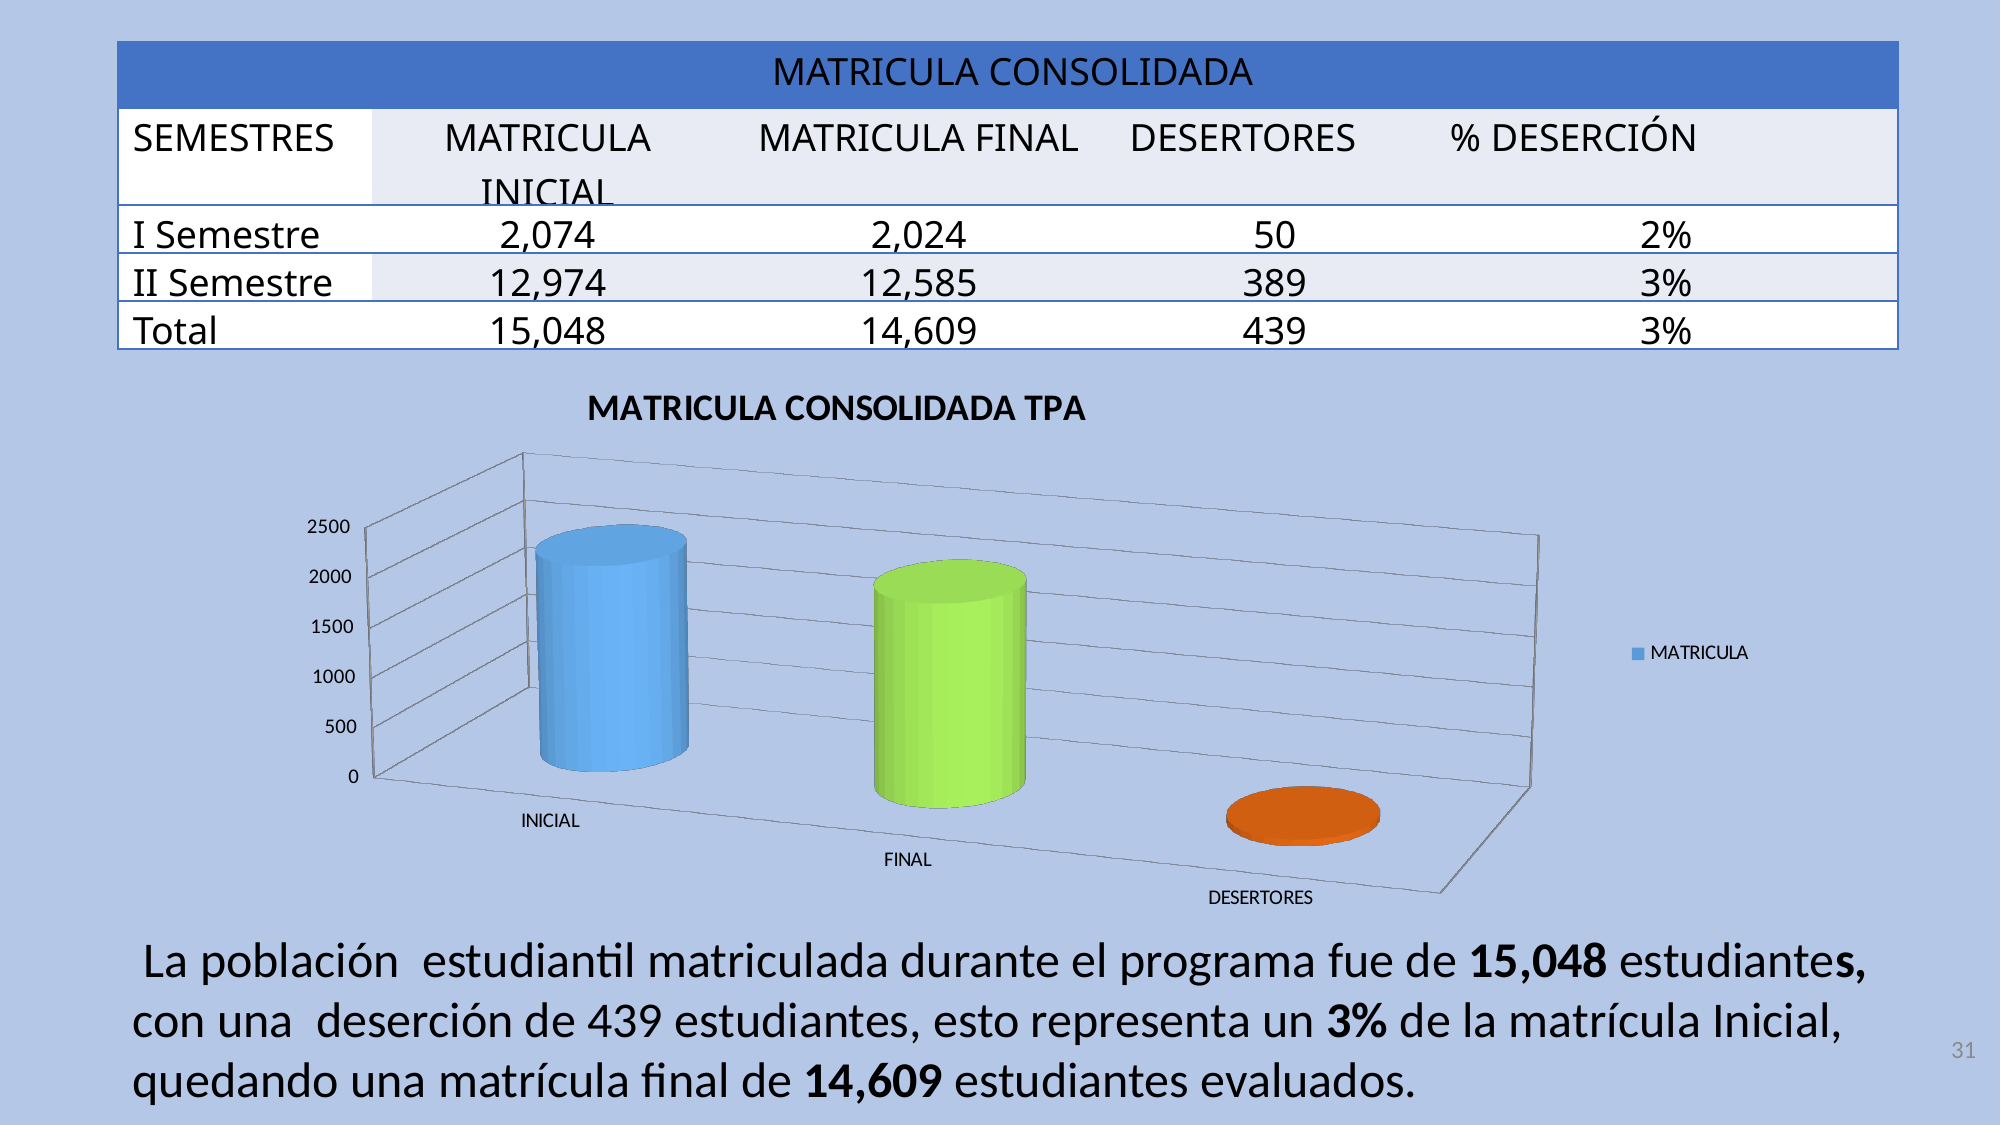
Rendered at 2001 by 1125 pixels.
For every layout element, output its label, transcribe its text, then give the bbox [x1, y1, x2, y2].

table_cell 50 [1115, 206, 1435, 252]
table_cell 12,585 [723, 254, 1115, 300]
table_cell I Semestre [119, 206, 372, 252]
table_cell 15,048 [372, 302, 723, 348]
table_cell 439 [1115, 302, 1435, 348]
table_cell II Semestre [119, 254, 372, 300]
table_cell DESERTORES [1115, 109, 1435, 204]
table_cell SEMESTRES [119, 109, 372, 204]
table_cell 3% [1435, 302, 1897, 348]
table_cell 2,024 [723, 206, 1115, 252]
text_box La población estudiantil matriculada durante el programa fue de 15,048 estudiantes, con una deserción de 439 estudiantes, esto representa un 3% de la matrícula Inicial, quedando una matrícula final de 14,609 estudiantes evaluados. [117, 920, 1914, 1125]
table_cell 12,974 [372, 254, 723, 300]
table_cell % DESERCIÓN [1435, 109, 1897, 204]
slide_number 31 [1914, 1014, 1992, 1084]
table_cell 14,609 [723, 302, 1115, 348]
table_cell 2% [1435, 206, 1897, 252]
table_cell 3% [1435, 254, 1897, 300]
table_cell MATRICULA INICIAL [372, 109, 723, 204]
table_cell MATRICULA FINAL [723, 109, 1115, 204]
table_cell 2,074 [372, 206, 723, 252]
table_header MATRICULA CONSOLIDADA [119, 43, 1897, 107]
table_cell 389 [1115, 254, 1435, 300]
table_cell Total [119, 302, 372, 348]
chart [175, 361, 1814, 921]
